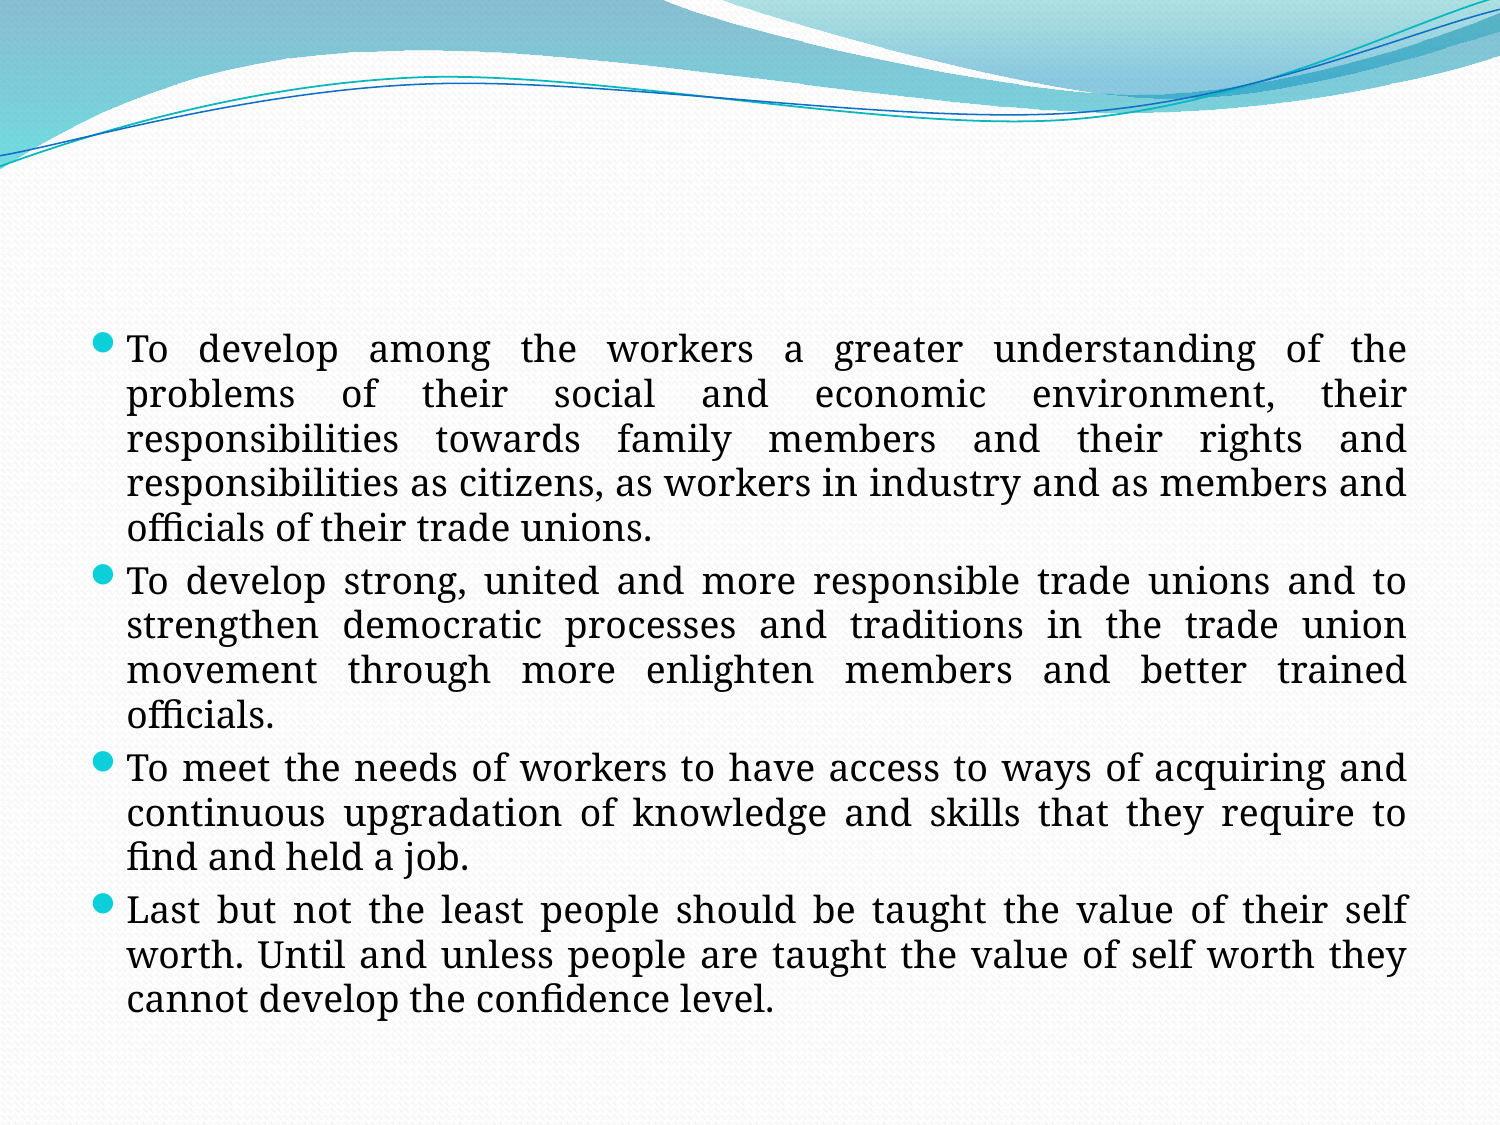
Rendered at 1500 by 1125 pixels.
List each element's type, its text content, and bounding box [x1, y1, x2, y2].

list To develop among the workers a greater understanding of the problems of their social and economic environment, their responsibilities towards family members and their rights and responsibilities as citizens, as workers in industry and as members and officials of their trade unions. To develop strong, united and more responsible trade unions and to strengthen democratic processes and traditions in the trade union movement through more enlighten members and better trained officials. To meet the needs of workers to have access to ways of acquiring and continuous upgradation of knowledge and skills that they require to find and held a job. Last but not the least people should be taught the value of their self worth. Until and unless people are taught the value of self worth they cannot develop the confidence level. [75, 317, 1425, 1038]
